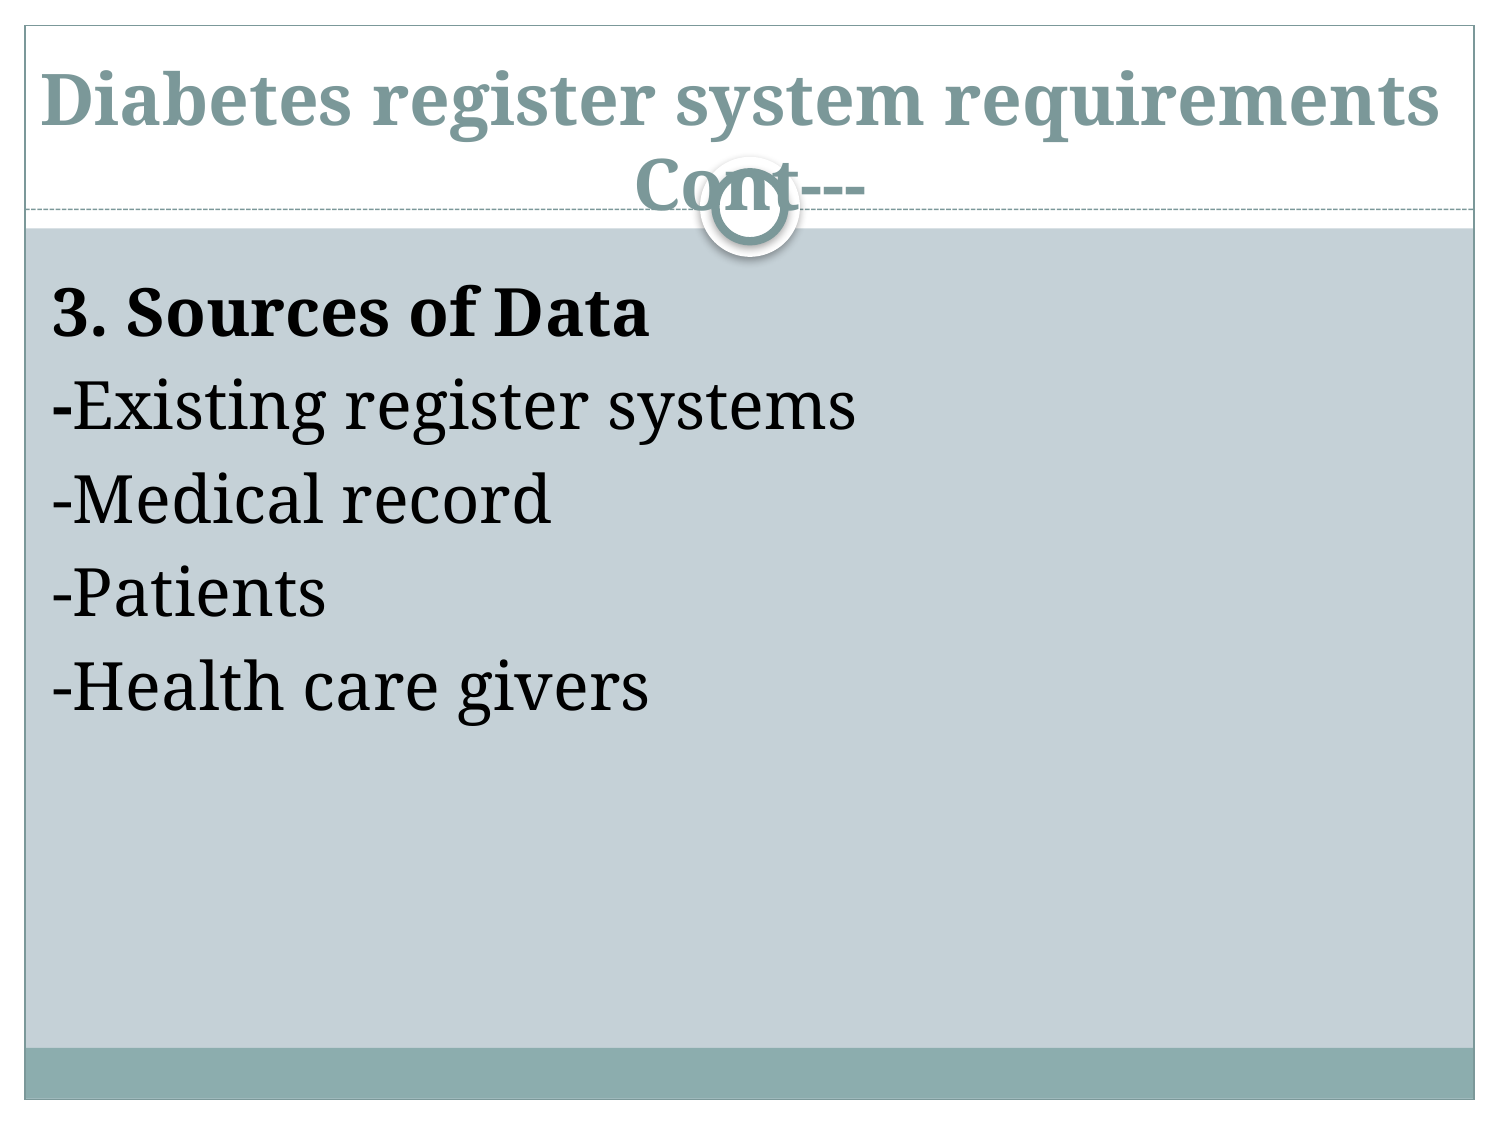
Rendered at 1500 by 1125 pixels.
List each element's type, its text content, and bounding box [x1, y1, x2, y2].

title Diabetes register system requirements Cont--- [24, 45, 1475, 233]
list 3. Sources of Data -Existing register systems -Medical record -Patients -Health care givers [37, 262, 1425, 1005]
